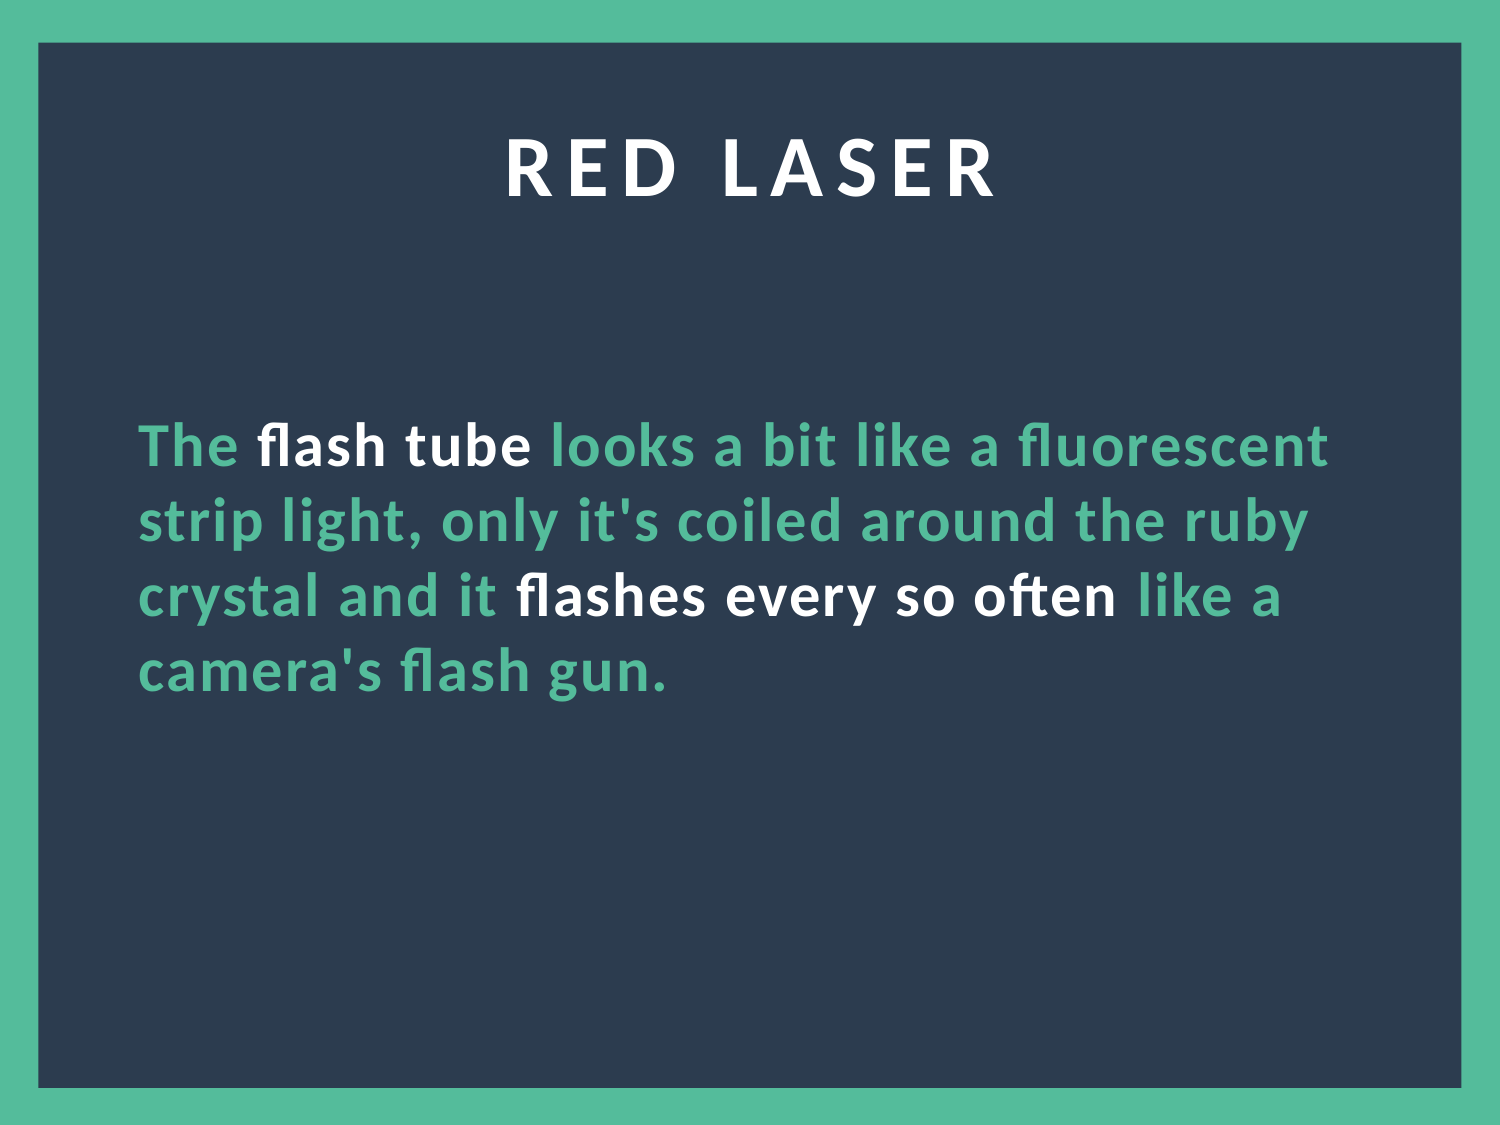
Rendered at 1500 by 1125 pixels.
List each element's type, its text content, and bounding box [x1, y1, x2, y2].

text_box RED LASER [38, 101, 1462, 222]
text_box [38, 42, 1462, 101]
text_box [38, 222, 1462, 1088]
text_box The flash tube looks a bit like a fluorescent strip light, only it's coiled around the ruby crystal and it flashes every so often like a camera's flash gun. [123, 397, 1425, 862]
